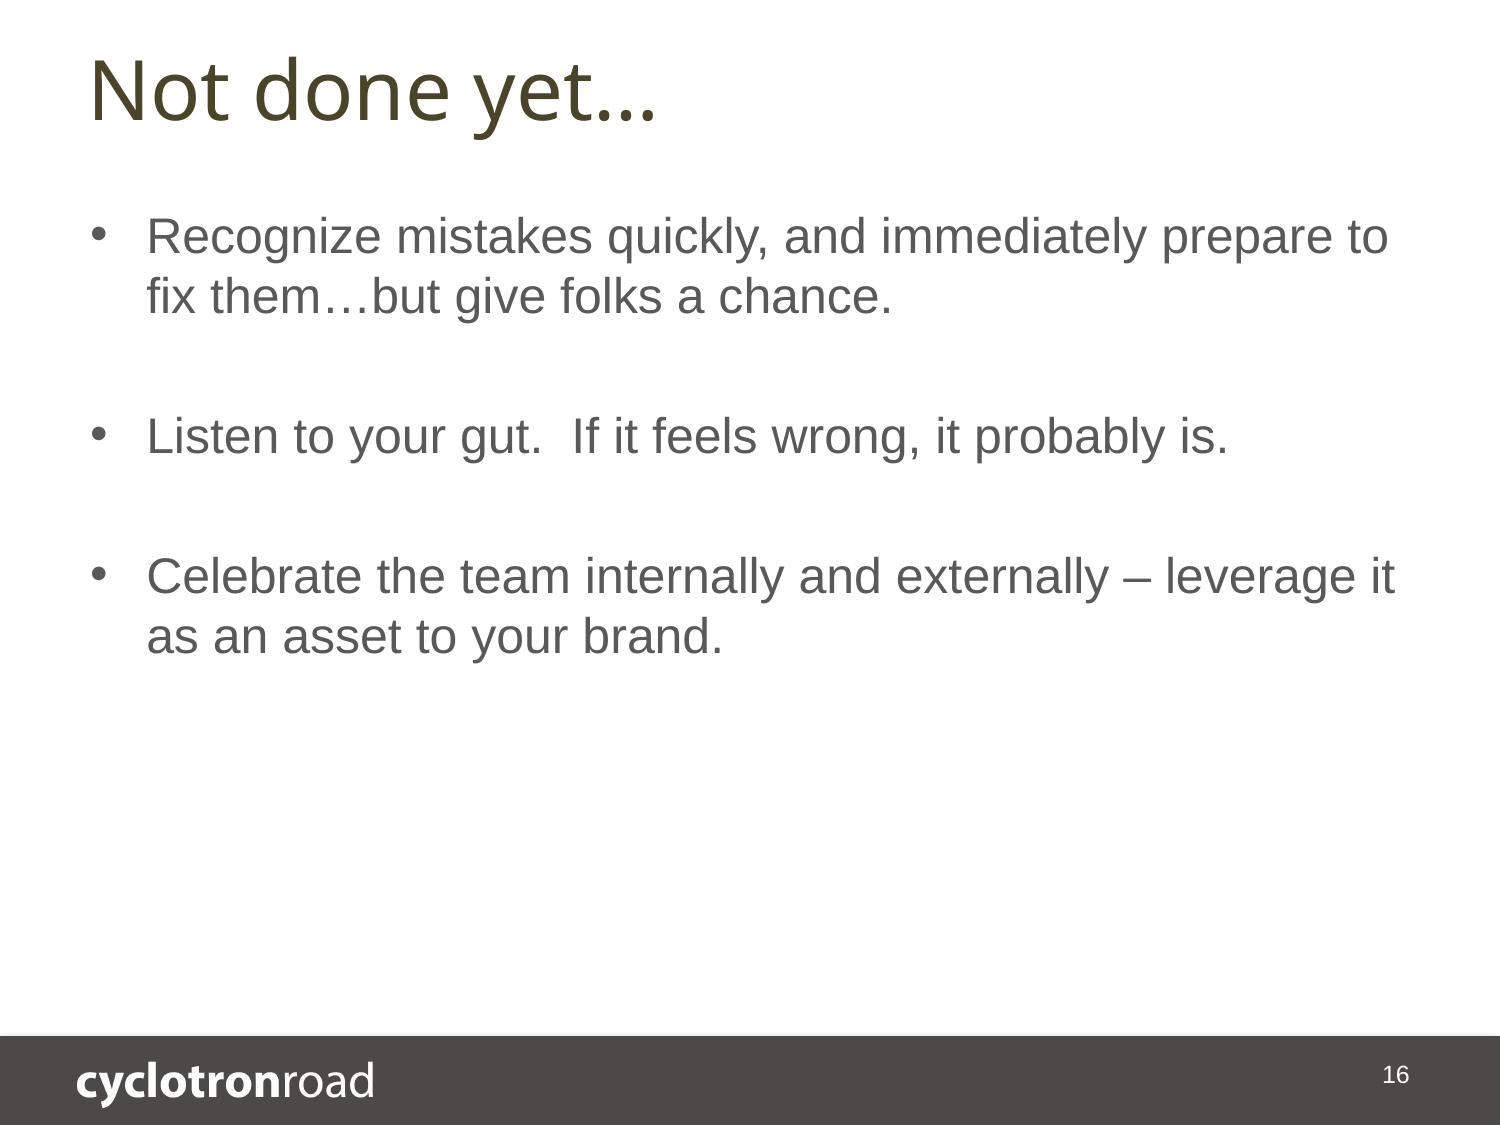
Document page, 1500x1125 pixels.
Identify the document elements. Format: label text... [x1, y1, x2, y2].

slide_number 16 [1074, 1043, 1425, 1104]
list Recognize mistakes quickly, and immediately prepare to fix them…but give folks a chance. Listen to your gut. If it feels wrong, it probably is. Celebrate the team internally and externally – leverage it as an asset to your brand. [75, 196, 1425, 1040]
picture [75, 1055, 376, 1109]
title Not done yet… [72, 45, 1423, 130]
